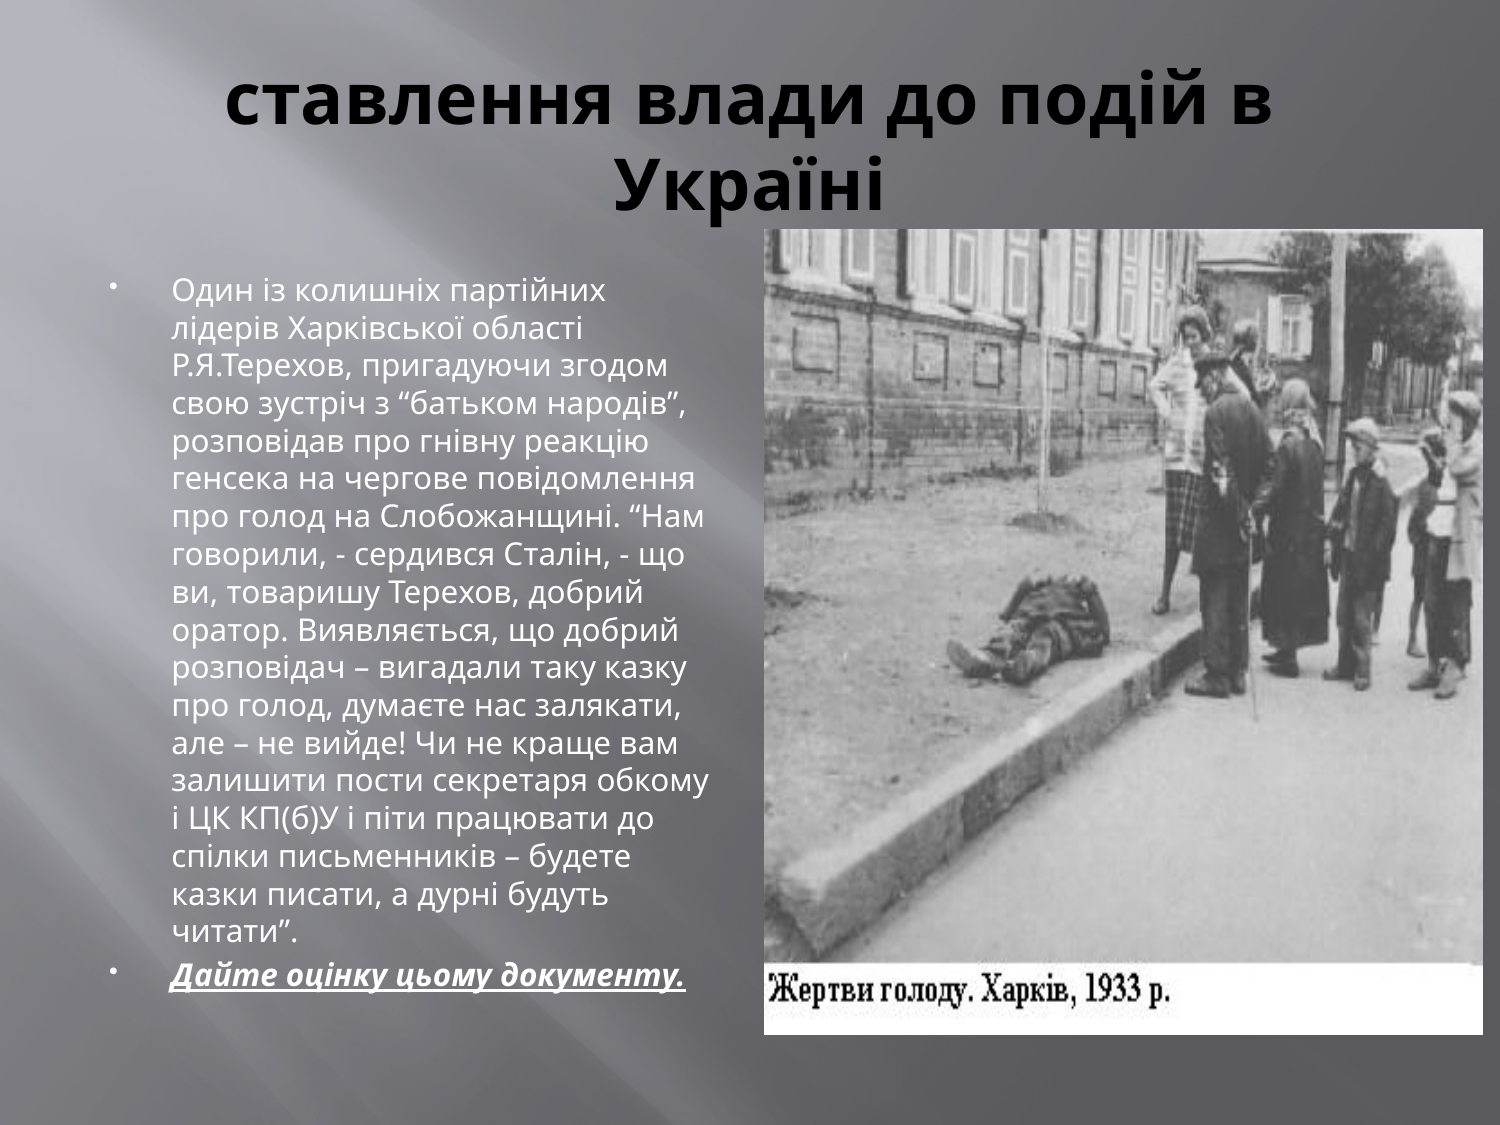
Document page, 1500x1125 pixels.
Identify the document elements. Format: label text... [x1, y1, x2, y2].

title ставлення влади до подій в Україні [75, 45, 1425, 233]
picture [764, 229, 1483, 1036]
list Один із колишніх партійних лідерів Харківської області Р.Я.Терехов, пригадуючи згодом свою зустріч з “батьком народів”, розповідав про гнівну реакцію генсека на чергове повідомлення про голод на Слобожанщині. “Нам говорили, - сердився Сталін, - що ви, товаришу Терехов, добрий оратор. Виявляється, що добрий розповідач – вигадали таку казку про голод, думаєте нас залякати, але – не вийде! Чи не краще вам залишити пости секретаря обкому і ЦК КП(б)У і піти працювати до спілки письменників – будете казки писати, а дурні будуть читати”. Дайте оцінку цьому документу. [75, 262, 738, 1005]
